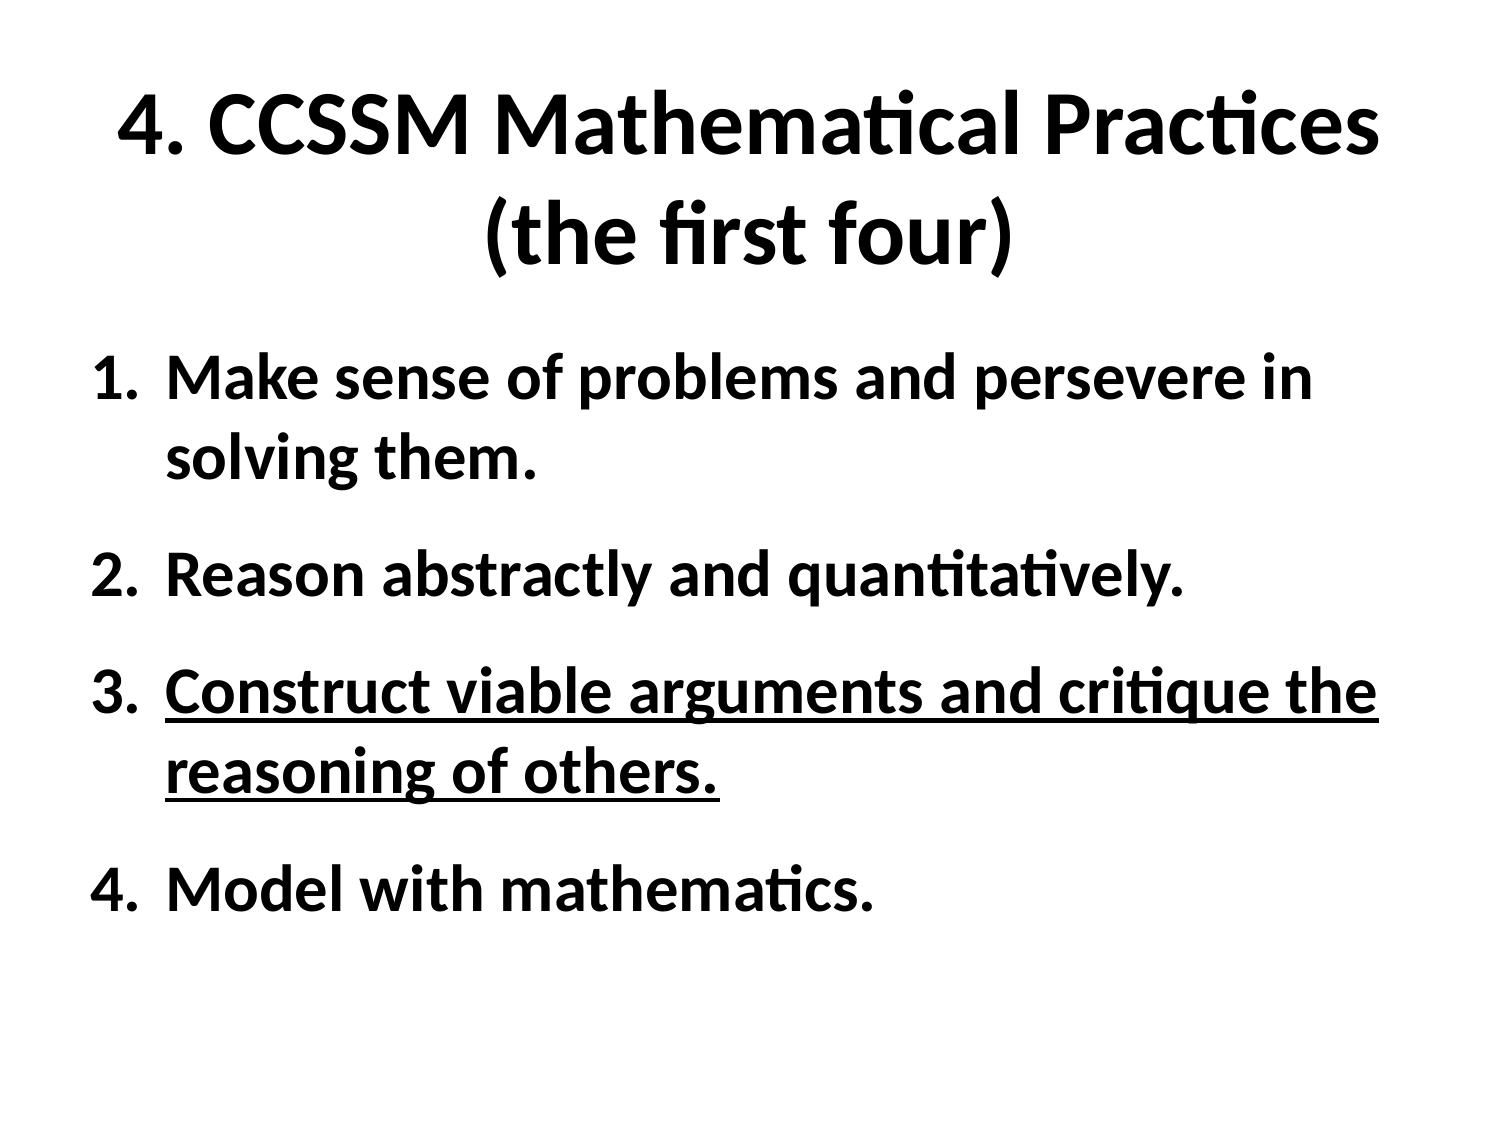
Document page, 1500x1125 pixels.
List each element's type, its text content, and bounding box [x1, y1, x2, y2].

list Make sense of problems and persevere in solving them. Reason abstractly and quantitatively. Construct viable arguments and critique the reasoning of others. Model with mathematics. [75, 324, 1425, 1005]
title 4. CCSSM Mathematical Practices (the first four) [75, 45, 1425, 300]
